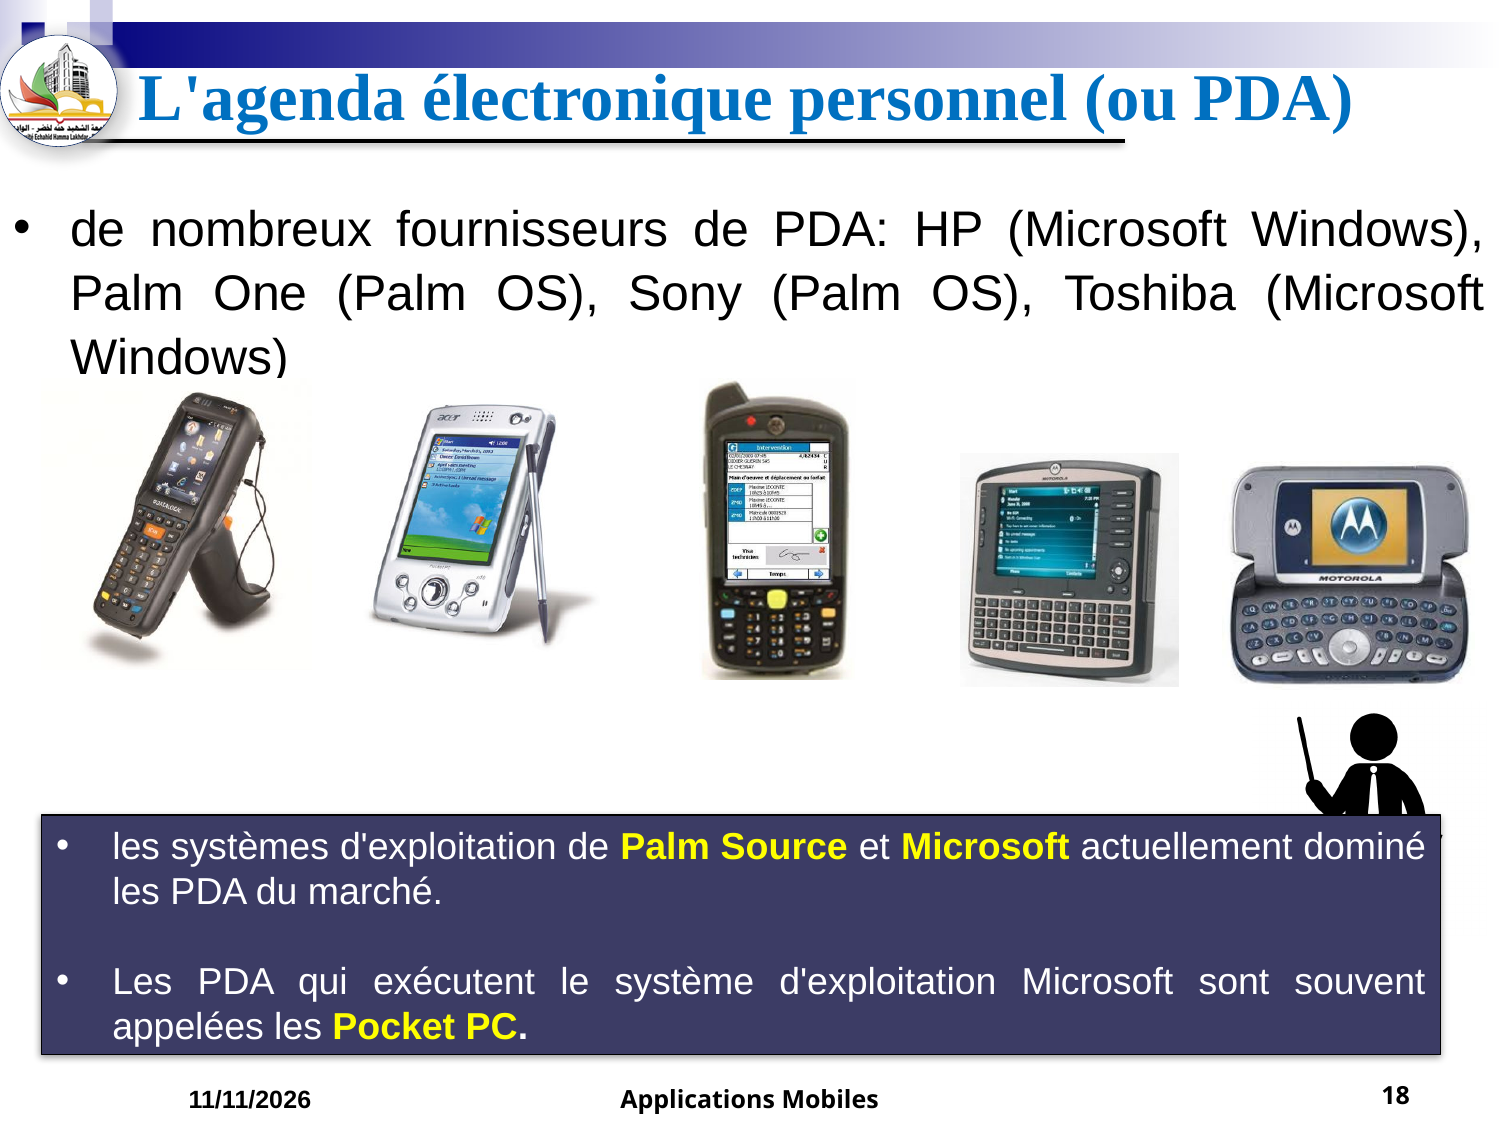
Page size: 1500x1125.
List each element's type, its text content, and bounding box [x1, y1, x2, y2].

picture [1251, 701, 1487, 937]
picture [355, 397, 600, 655]
slide_number 18 [1074, 1063, 1426, 1122]
picture [1222, 461, 1475, 691]
picture [960, 453, 1179, 687]
title L'agenda électronique personnel (ou PDA) [123, 0, 1419, 184]
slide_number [74, 1063, 426, 1122]
picture [0, 34, 118, 147]
text_box de nombreux fournisseurs de PDA: HP (Microsoft Windows), Palm One (Palm OS), Sony (Palm OS), Toshiba (Microsoft Windows) [0, 184, 1500, 392]
footer Applications Mobiles [512, 1063, 988, 1122]
text_box les systèmes d'exploitation de Palm Source et Microsoft actuellement dominé les PDA du marché. Les PDA qui exécutent le système d'exploitation Microsoft sont souvent appelées les Pocket PC. [41, 814, 1441, 1055]
picture [40, 378, 312, 671]
picture [674, 378, 857, 680]
